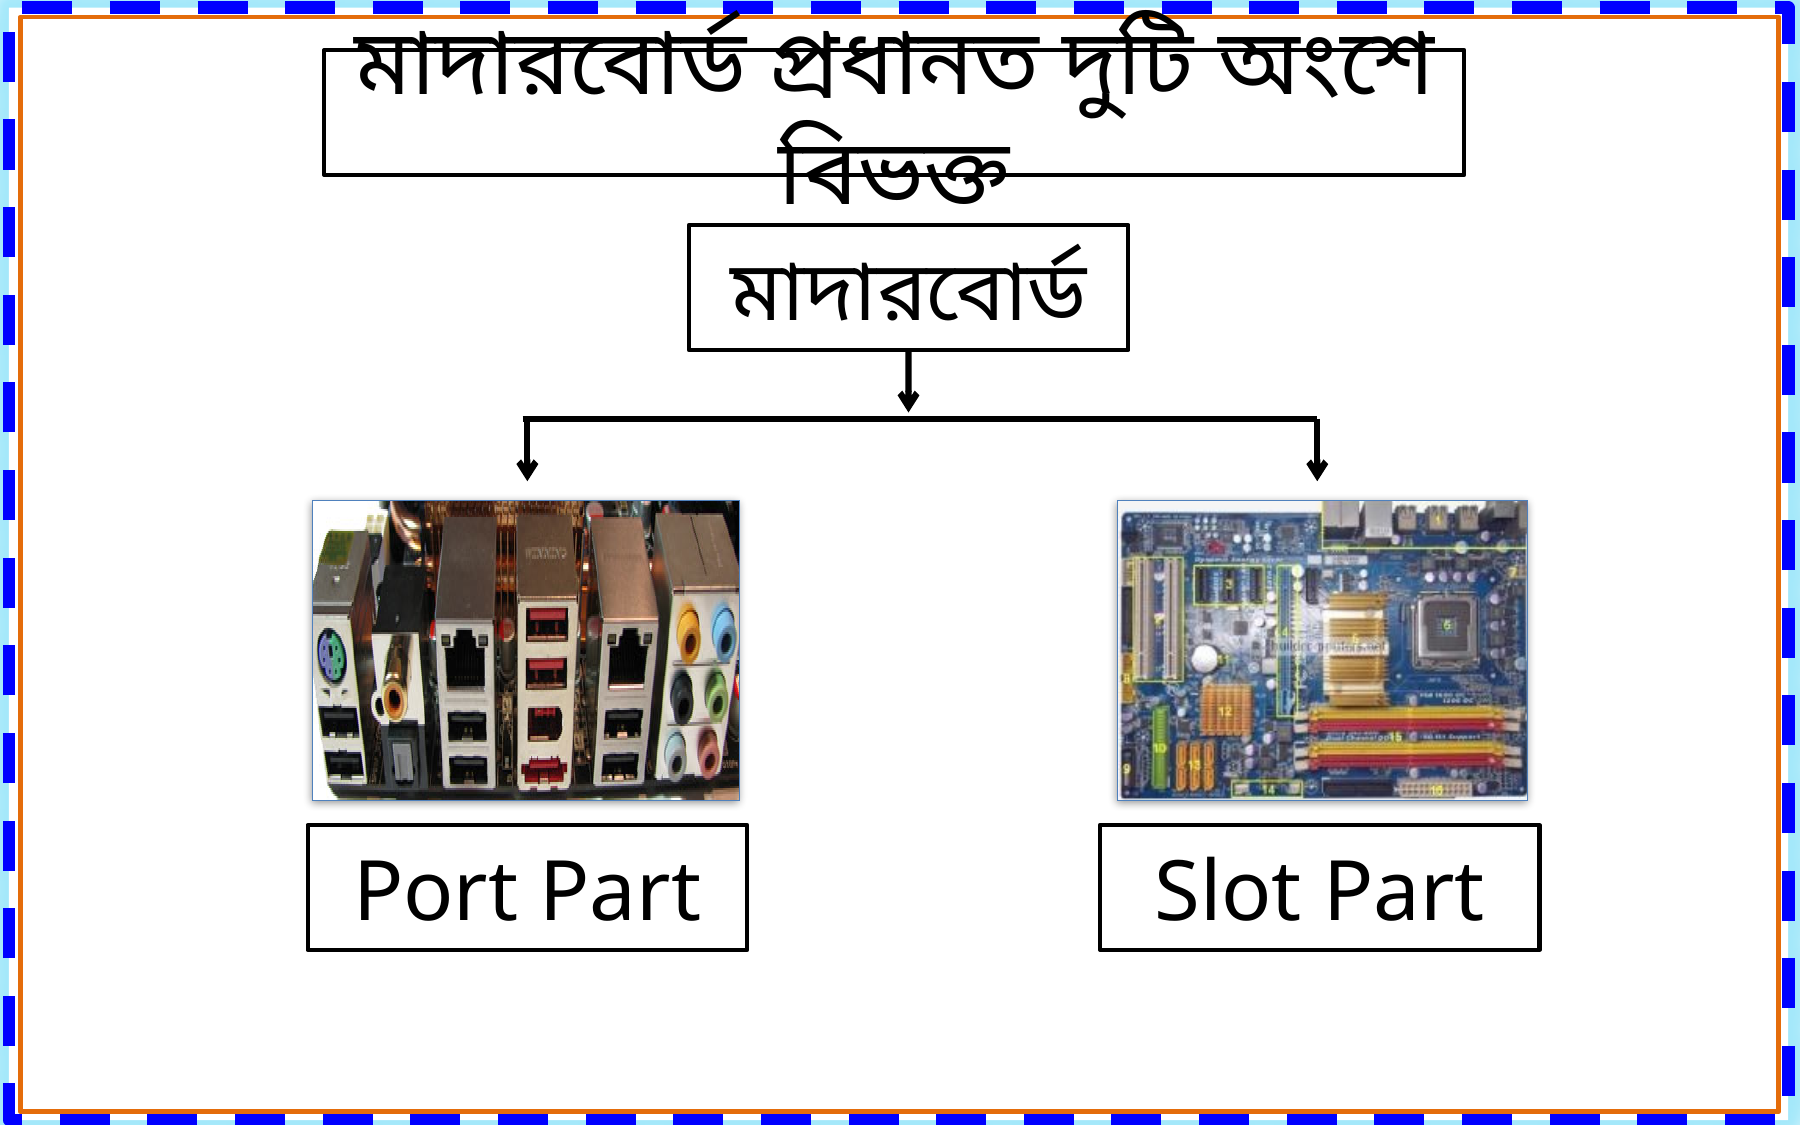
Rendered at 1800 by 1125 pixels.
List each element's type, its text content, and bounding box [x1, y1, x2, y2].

picture [1116, 499, 1528, 801]
text_box Slot Part [1098, 823, 1542, 952]
text_box Port Part [306, 823, 749, 952]
text_box মাদারবোর্ড [687, 223, 1130, 352]
text_box মাদারবোর্ড প্রধানত দুটি অংশে বিভক্ত [322, 48, 1466, 177]
picture [312, 499, 740, 801]
